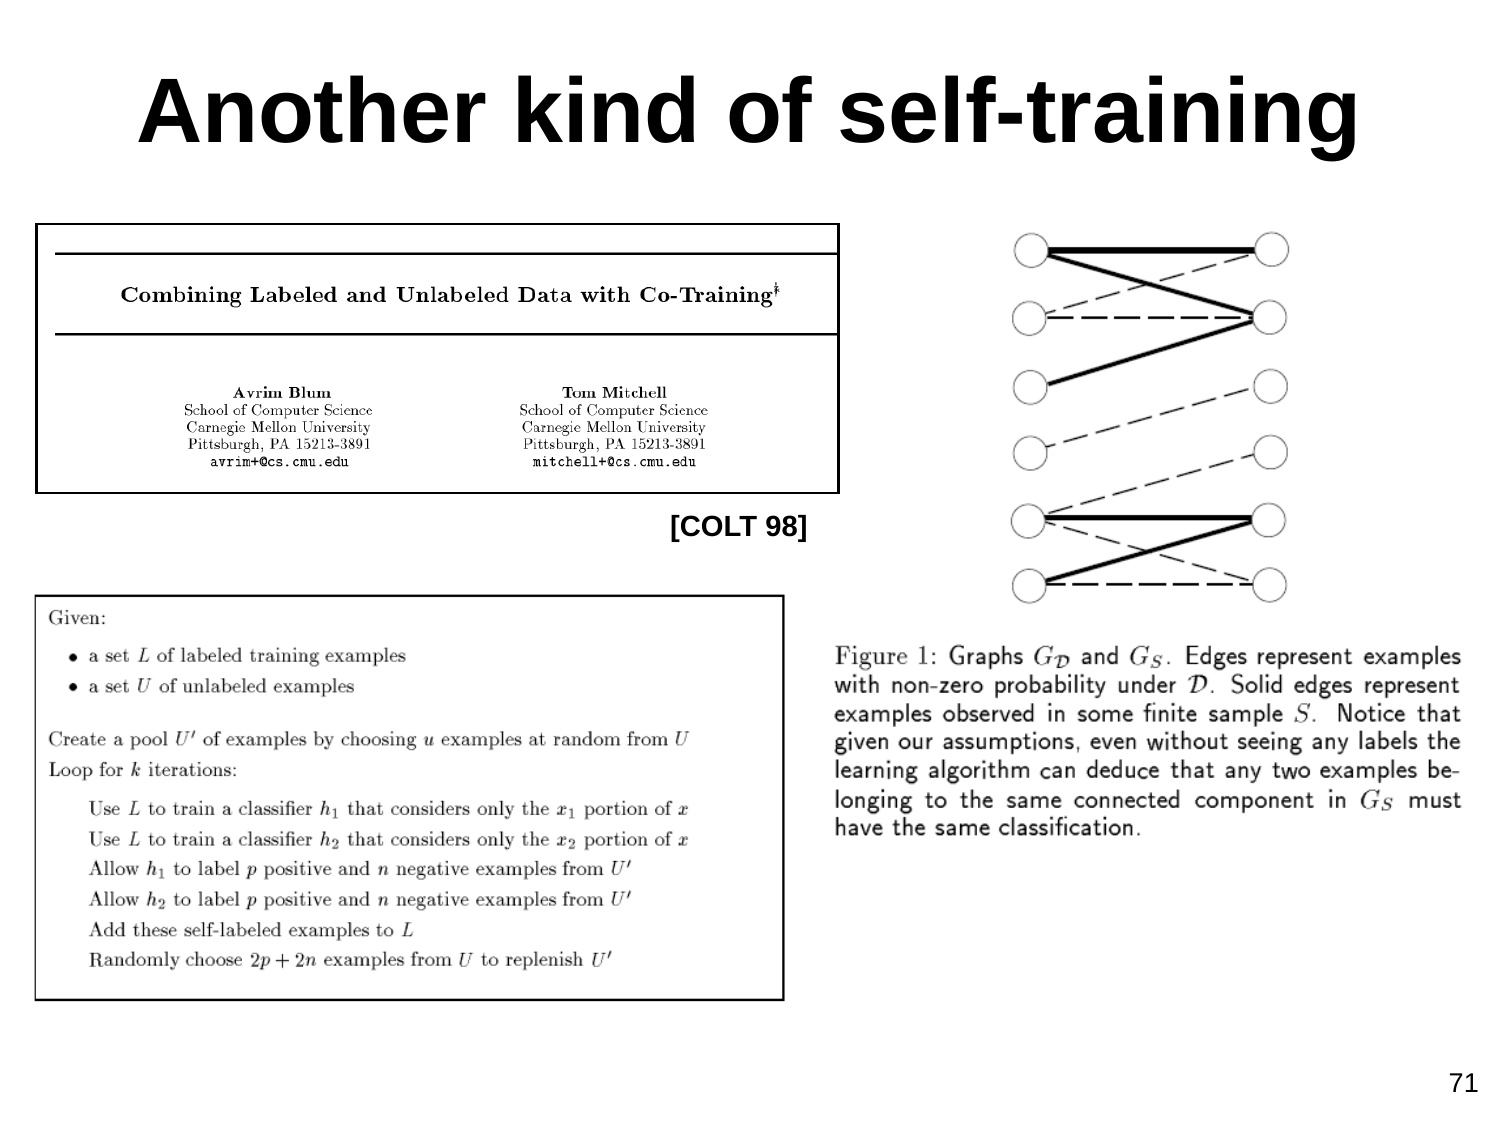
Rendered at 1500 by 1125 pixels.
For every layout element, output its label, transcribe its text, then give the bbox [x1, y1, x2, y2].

title Another kind of self-training [75, 0, 1425, 176]
picture [0, 187, 1500, 1018]
slide_number 71 [1403, 1038, 1494, 1125]
text_box [COLT 98] [655, 501, 794, 550]
